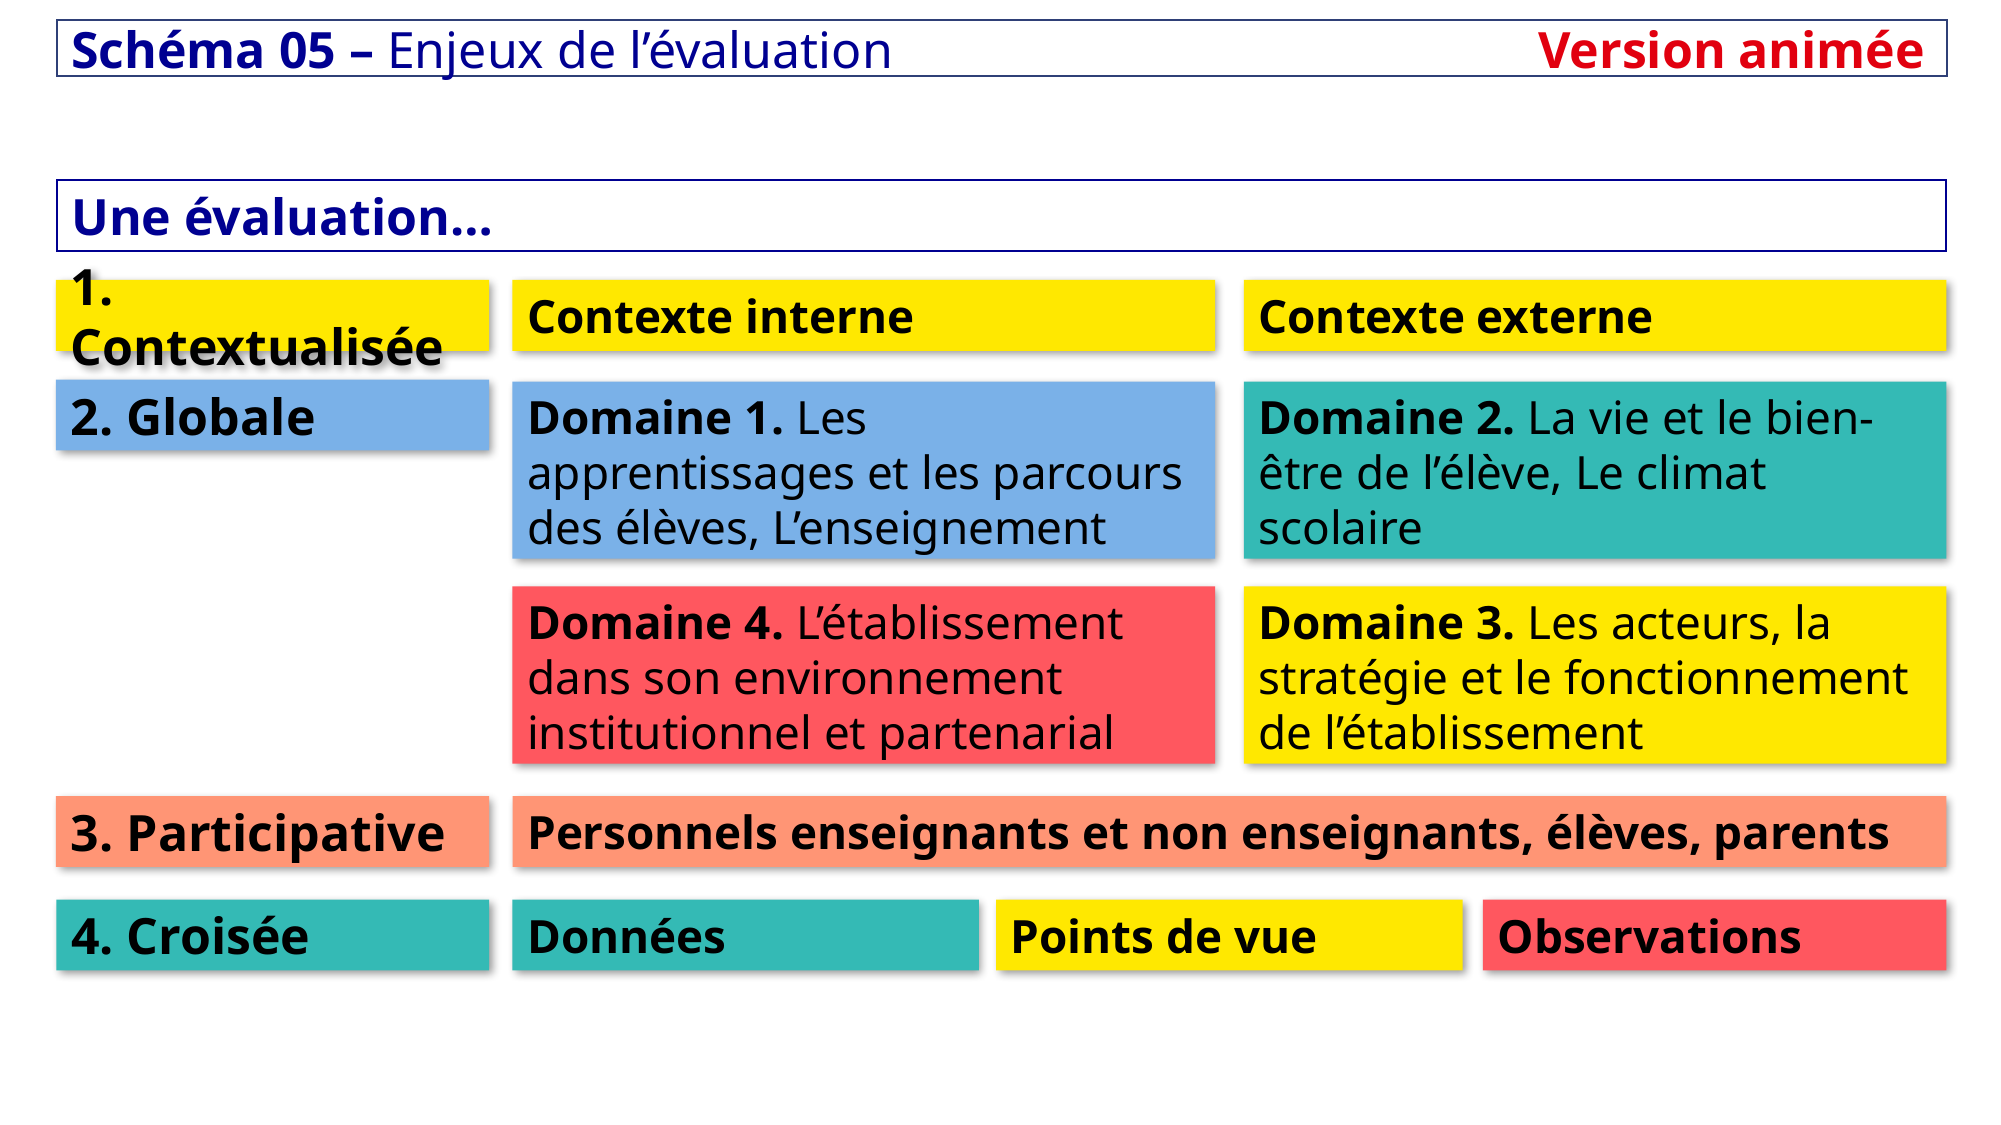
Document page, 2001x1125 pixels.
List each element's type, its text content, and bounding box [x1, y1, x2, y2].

text_box 2. Globale [55, 379, 490, 451]
text_box Schéma 05 – Enjeux de l’évaluation Version animée [56, 19, 1948, 77]
text_box Domaine 3. Les acteurs, la stratégie et le fonctionnement de l’établissement [1243, 585, 1947, 765]
text_box Observations [1482, 899, 1947, 971]
text_box 1. Contextualisée [55, 279, 490, 352]
text_box Données [511, 899, 980, 971]
text_box Une évaluation… [56, 179, 1947, 252]
text_box Personnels enseignants et non enseignants, élèves, parents [512, 795, 1947, 868]
text_box Points de vue [995, 899, 1464, 971]
text_box Domaine 1. Les apprentissages et les parcours des élèves, L’enseignement [511, 381, 1216, 560]
text_box 3. Participative [55, 795, 490, 868]
text_box Contexte interne [511, 279, 1216, 352]
text_box Domaine 4. L’établissement dans son environnement institutionnel et partenarial [511, 585, 1216, 765]
text_box 4. Croisée [55, 899, 490, 971]
text_box Contexte externe [1243, 279, 1947, 352]
text_box Domaine 2. La vie et le bien-être de l’élève, Le climat scolaire [1243, 381, 1947, 560]
